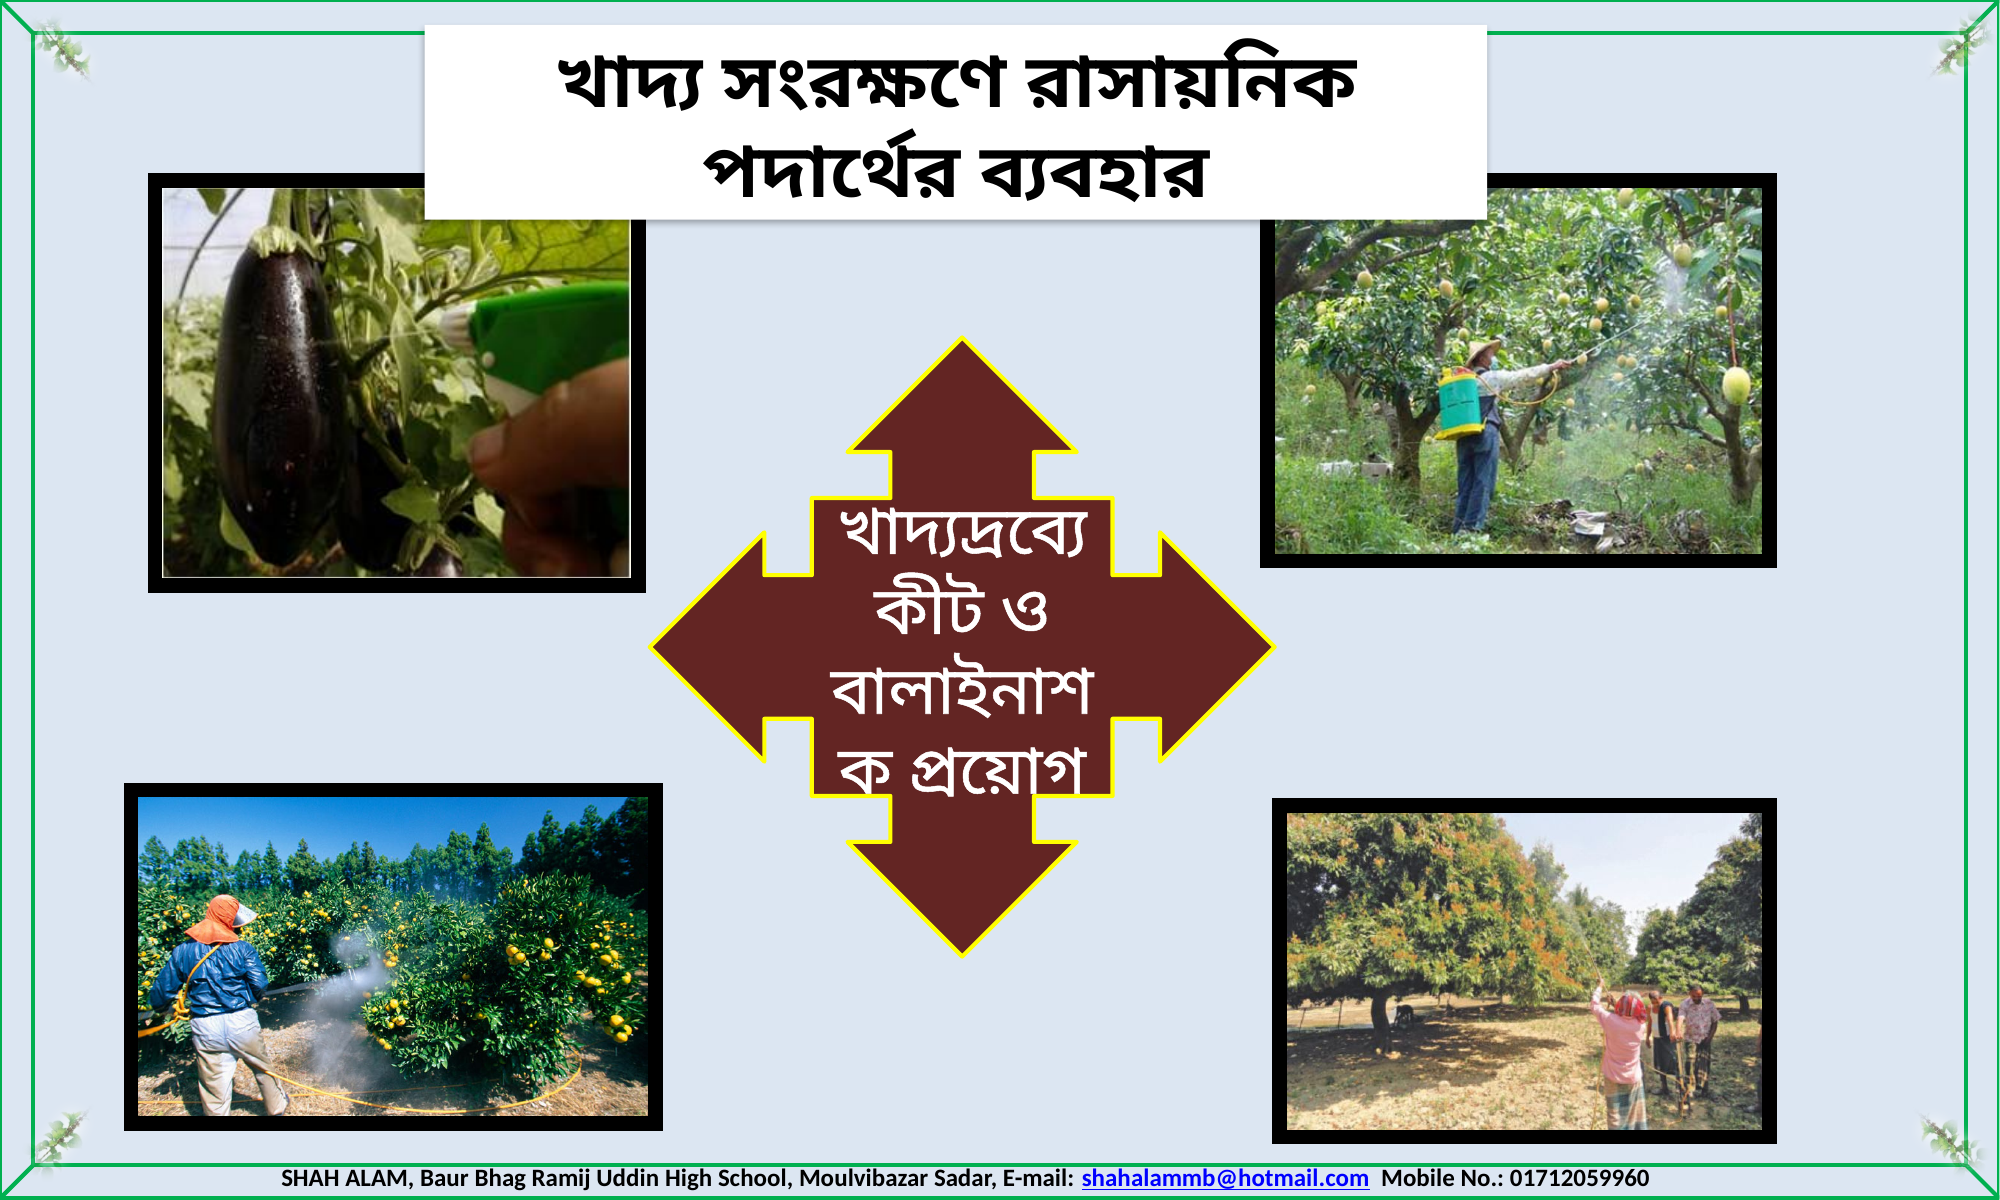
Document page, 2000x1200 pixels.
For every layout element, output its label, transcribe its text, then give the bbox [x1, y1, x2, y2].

text_box খাদ্যদ্রব্যে কীট ও বালাইনাশক প্রয়োগ [647, 335, 1277, 959]
picture [137, 796, 649, 1117]
picture [161, 187, 632, 579]
picture [1286, 812, 1763, 1130]
text_box খাদ্য সংরক্ষণে রাসায়নিক পদার্থের ব্যবহার [424, 24, 1488, 220]
picture [1274, 187, 1763, 554]
